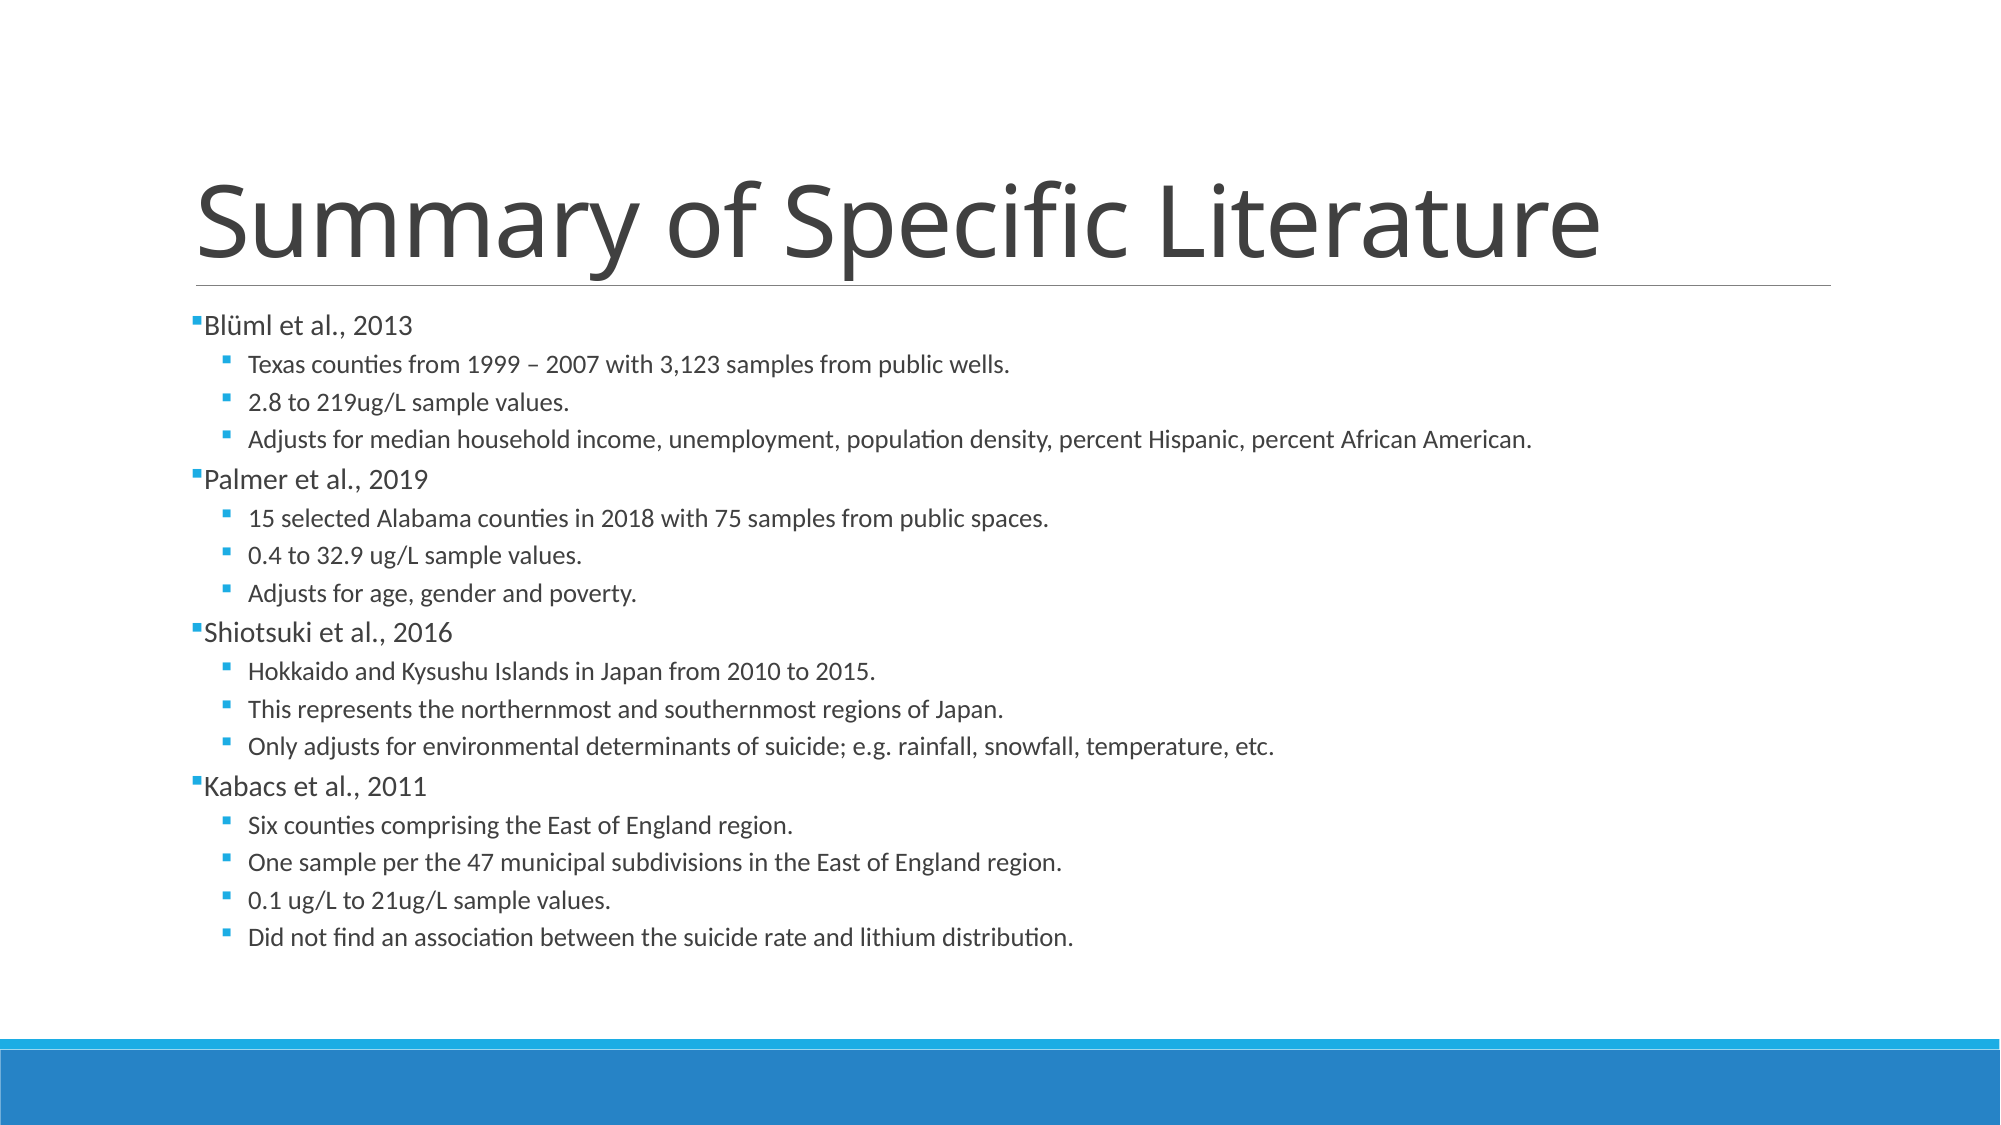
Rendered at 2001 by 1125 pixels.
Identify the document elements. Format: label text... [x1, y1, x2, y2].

title Summary of Specific Literature [180, 47, 1830, 285]
list Blüml et al., 2013 Texas counties from 1999 – 2007 with 3,123 samples from public wells. 2.8 to 219ug/L sample values. Adjusts for median household income, unemployment, population density, percent Hispanic, percent African American. Palmer et al., 2019 15 selected Alabama counties in 2018 with 75 samples from public spaces. 0.4 to 32.9 ug/L sample values. Adjusts for age, gender and poverty. Shiotsuki et al., 2016 Hokkaido and Kysushu Islands in Japan from 2010 to 2015. This represents the northernmost and southernmost regions of Japan. Only adjusts for environmental determinants of suicide; e.g. rainfall, snowfall, temperature, etc. Kabacs et al., 2011 Six counties comprising the East of England region. One sample per the 47 municipal subdivisions in the East of England region. 0.1 ug/L to 21ug/L sample values. Did not find an association between the suicide rate and lithium distribution. [190, 302, 1830, 963]
